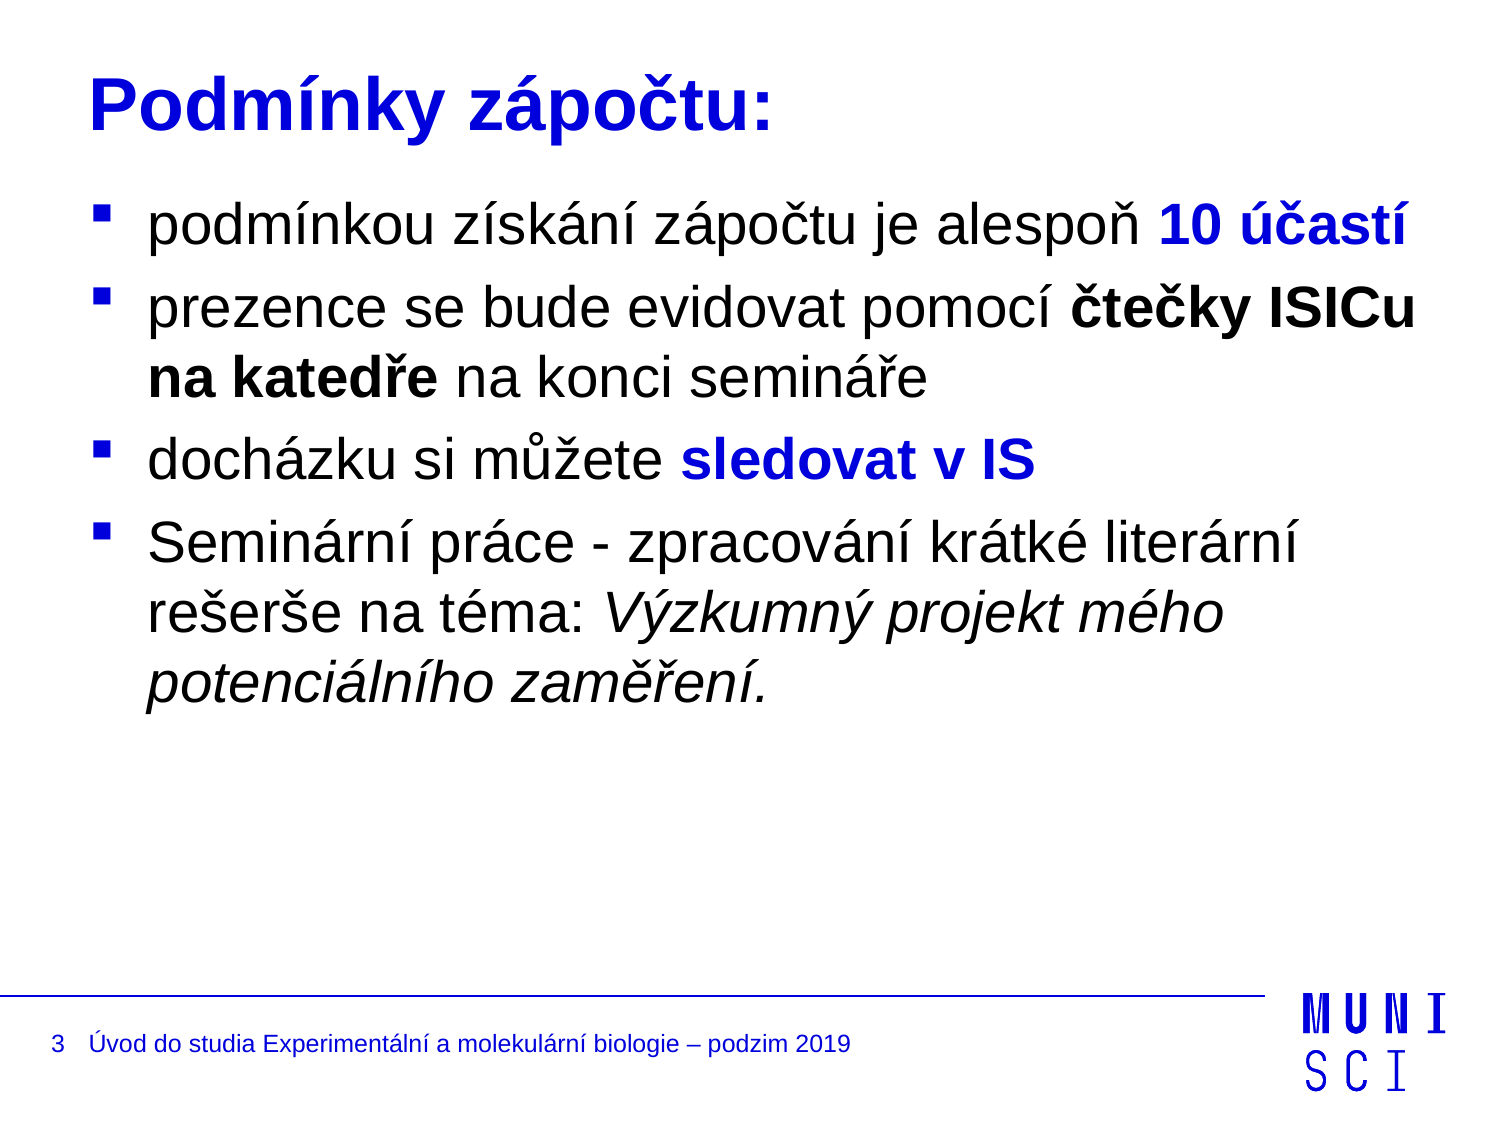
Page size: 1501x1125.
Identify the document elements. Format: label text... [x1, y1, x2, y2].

list podmínkou získání zápočtu je alespoň 10 účastí prezence se bude evidovat pomocí čtečky ISICu na katedře na konci semináře docházku si můžete sledovat v IS Seminární práce - zpracování krátké literární rešerše na téma: Výzkumný projekt mého potenciálního zaměření. [88, 186, 1451, 866]
title Podmínky zápočtu: [88, 62, 1412, 137]
footer Úvod do studia Experimentální a molekulární biologie – podzim 2019 [88, 1021, 1064, 1063]
slide_number 3 [50, 1021, 82, 1063]
